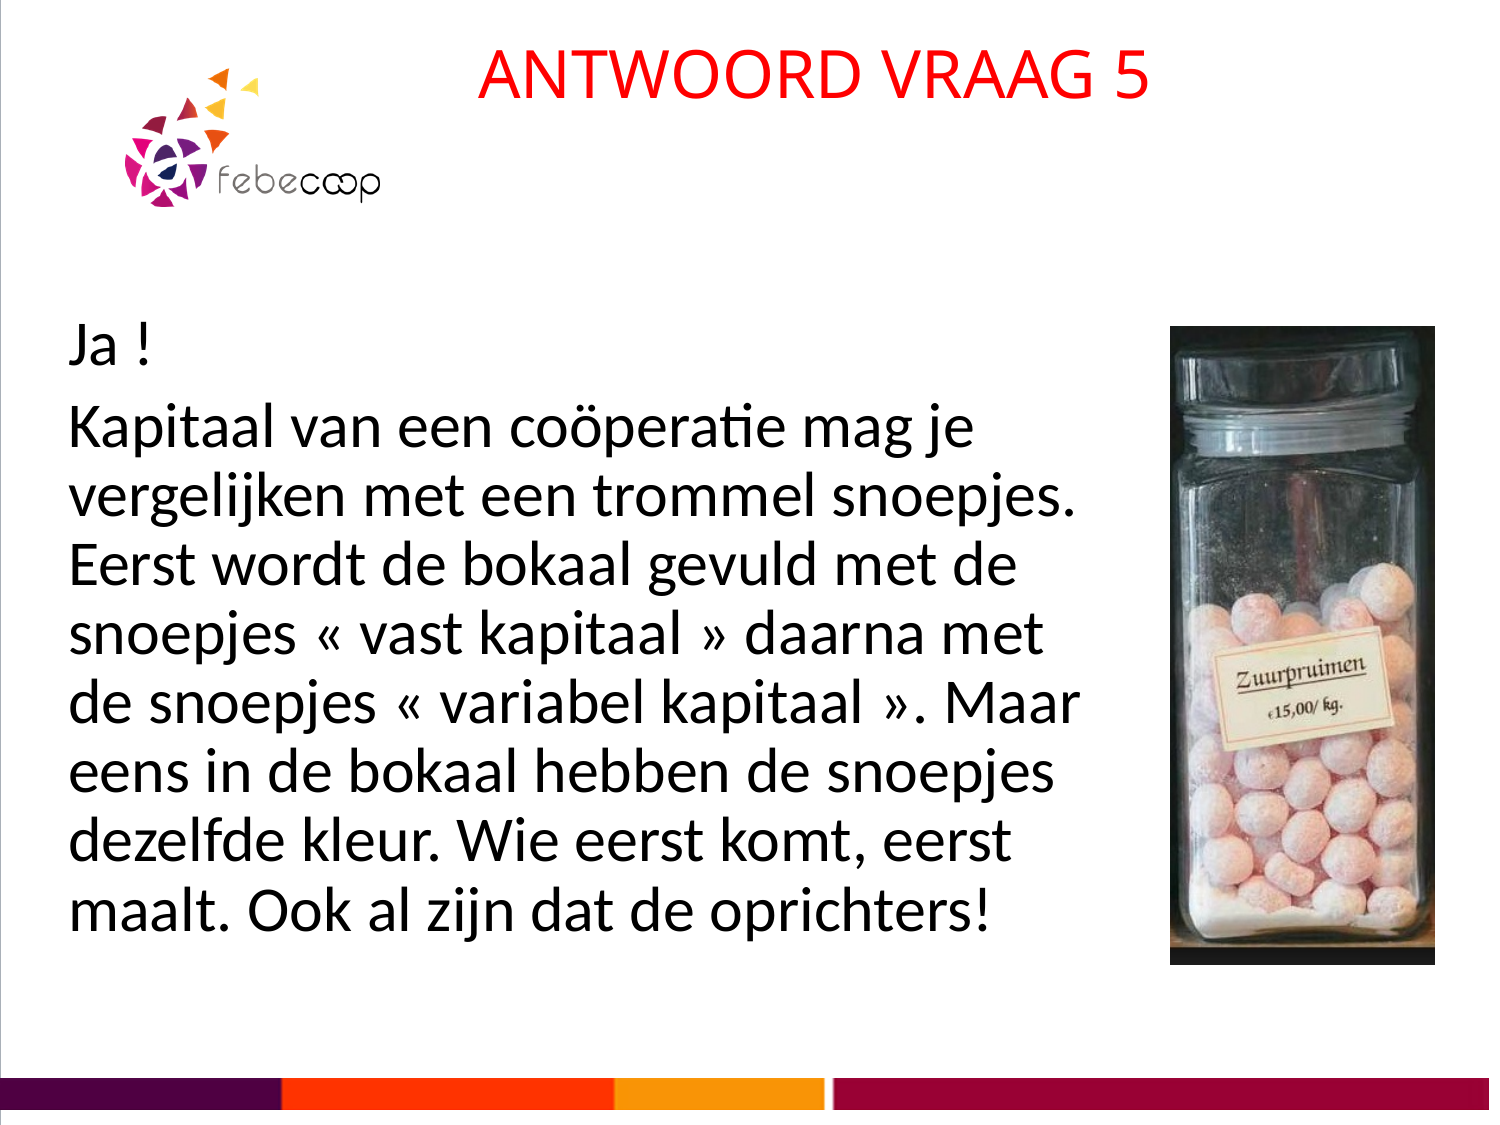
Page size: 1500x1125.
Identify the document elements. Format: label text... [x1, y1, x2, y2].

title ANTWOORD VRAAG 5 [159, 19, 1471, 126]
list Ja ! Kapitaal van een coöperatie mag je vergelijken met een trommel snoepjes. Eerst wordt de bokaal gevuld met de snoepjes « vast kapitaal » daarna met de snoepjes « variabel kapitaal ». Maar eens in de bokaal hebben de snoepjes dezelfde kleur. Wie eerst komt, eerst maalt. Ook al zijn dat de oprichters! [53, 302, 1105, 1024]
picture [0, 0, 1500, 1125]
